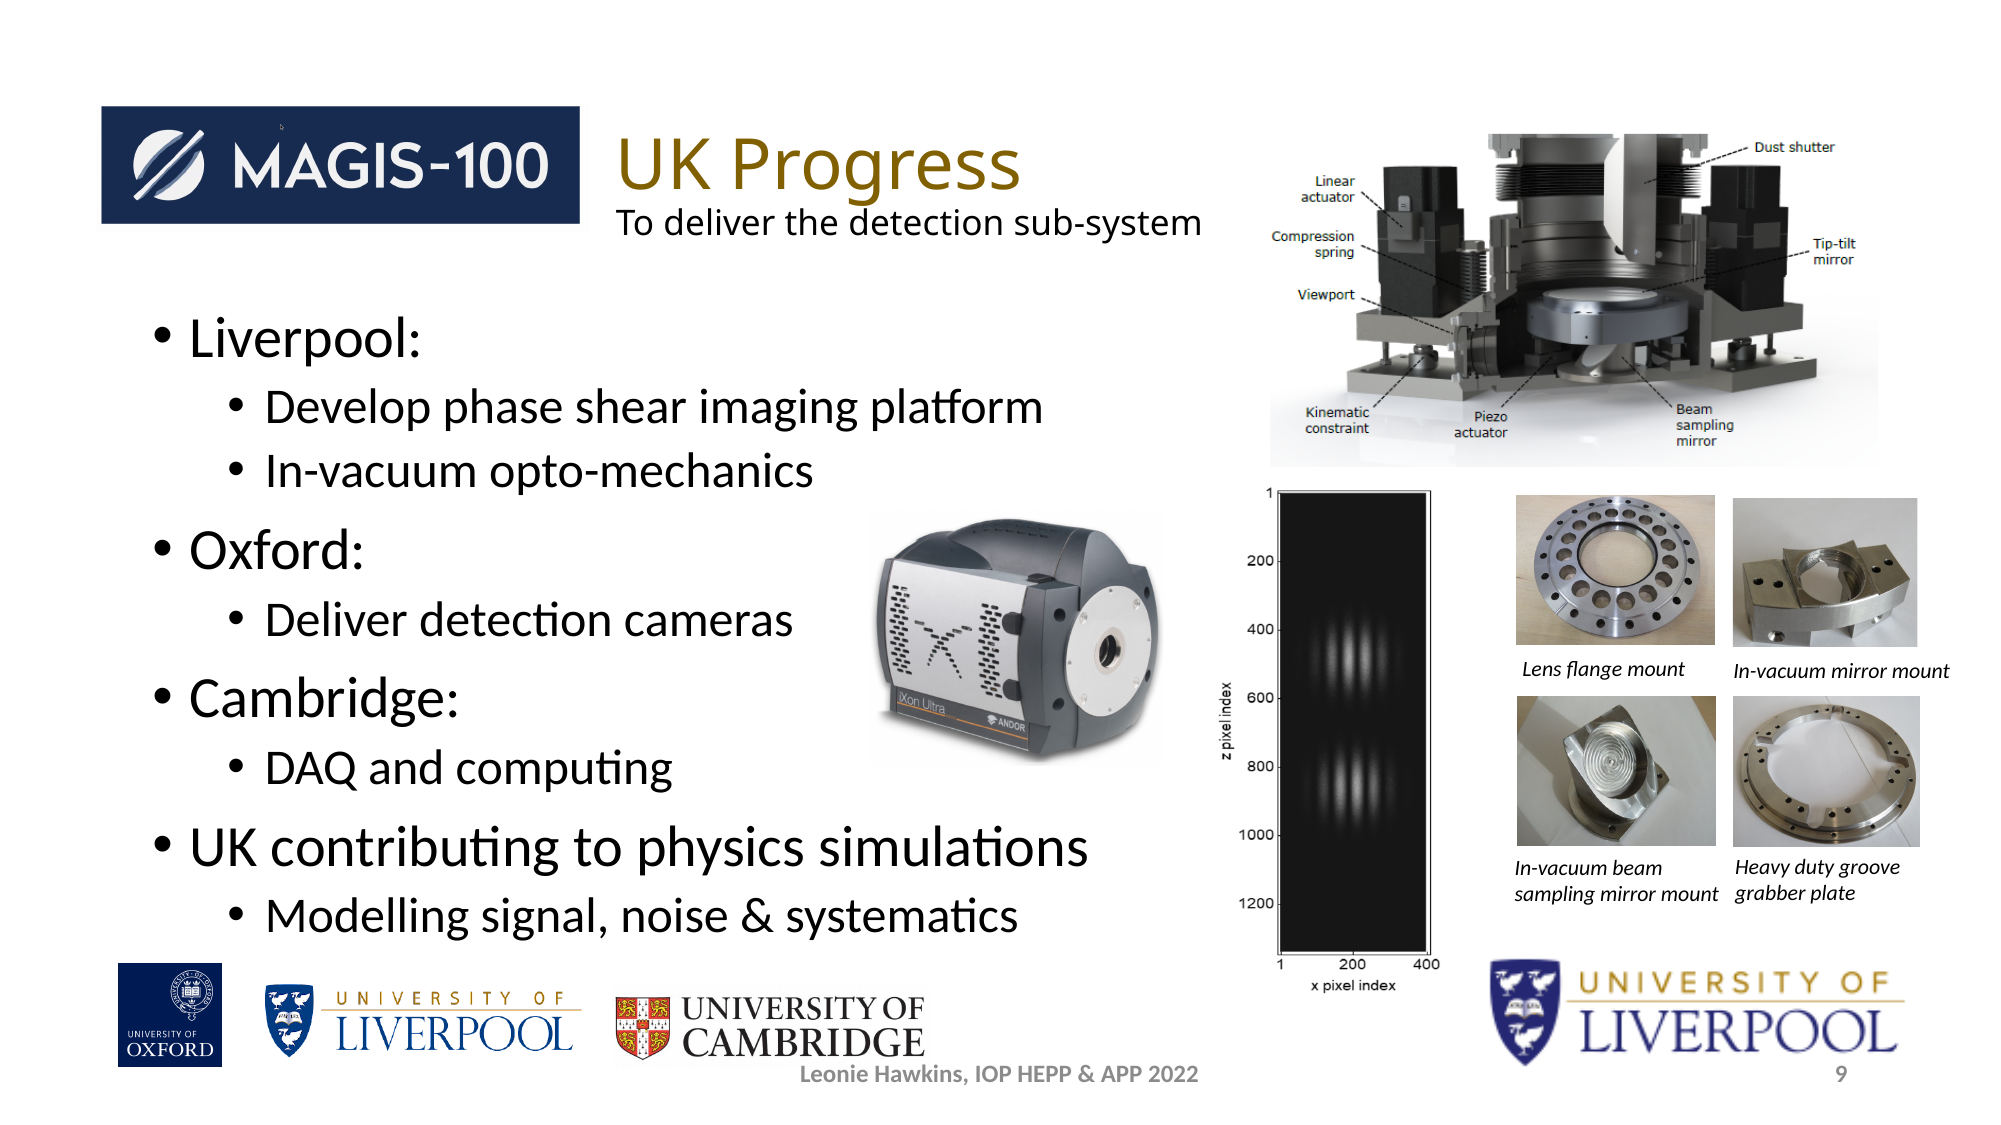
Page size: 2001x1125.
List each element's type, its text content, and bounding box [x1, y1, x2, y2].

picture [95, 104, 589, 232]
picture [118, 963, 223, 1067]
picture [612, 985, 931, 1069]
slide_number 8 [1412, 1042, 1863, 1103]
picture [1516, 495, 1715, 645]
picture [1517, 696, 1716, 846]
picture [868, 507, 1164, 766]
footer Leonie Hawkins, IOP HEPP & APP 2022 [662, 1042, 1338, 1103]
picture [1231, 118, 1892, 467]
picture [1732, 498, 1918, 647]
list Liverpool: Develop phase shear imaging platform In-vacuum opto-mechanics Oxford: Deliver detection cameras Cambridge: DAQ and computing UK contributing to physics simulations Modelling signal, noise & systematics [137, 299, 1863, 1014]
text_box Lens flange mount [1507, 647, 1734, 689]
picture [1482, 944, 1908, 1070]
text_box In-vacuum mirror mount [1718, 649, 1979, 691]
picture [261, 978, 586, 1063]
text_box In-vacuum beam sampling mirror mount [1499, 846, 1744, 914]
text_box Heavy duty groove grabber plate [1720, 845, 1952, 913]
picture [1733, 696, 1920, 847]
picture [1213, 480, 1445, 994]
title UK Progress To deliver the detection sub-system [600, 108, 1261, 264]
